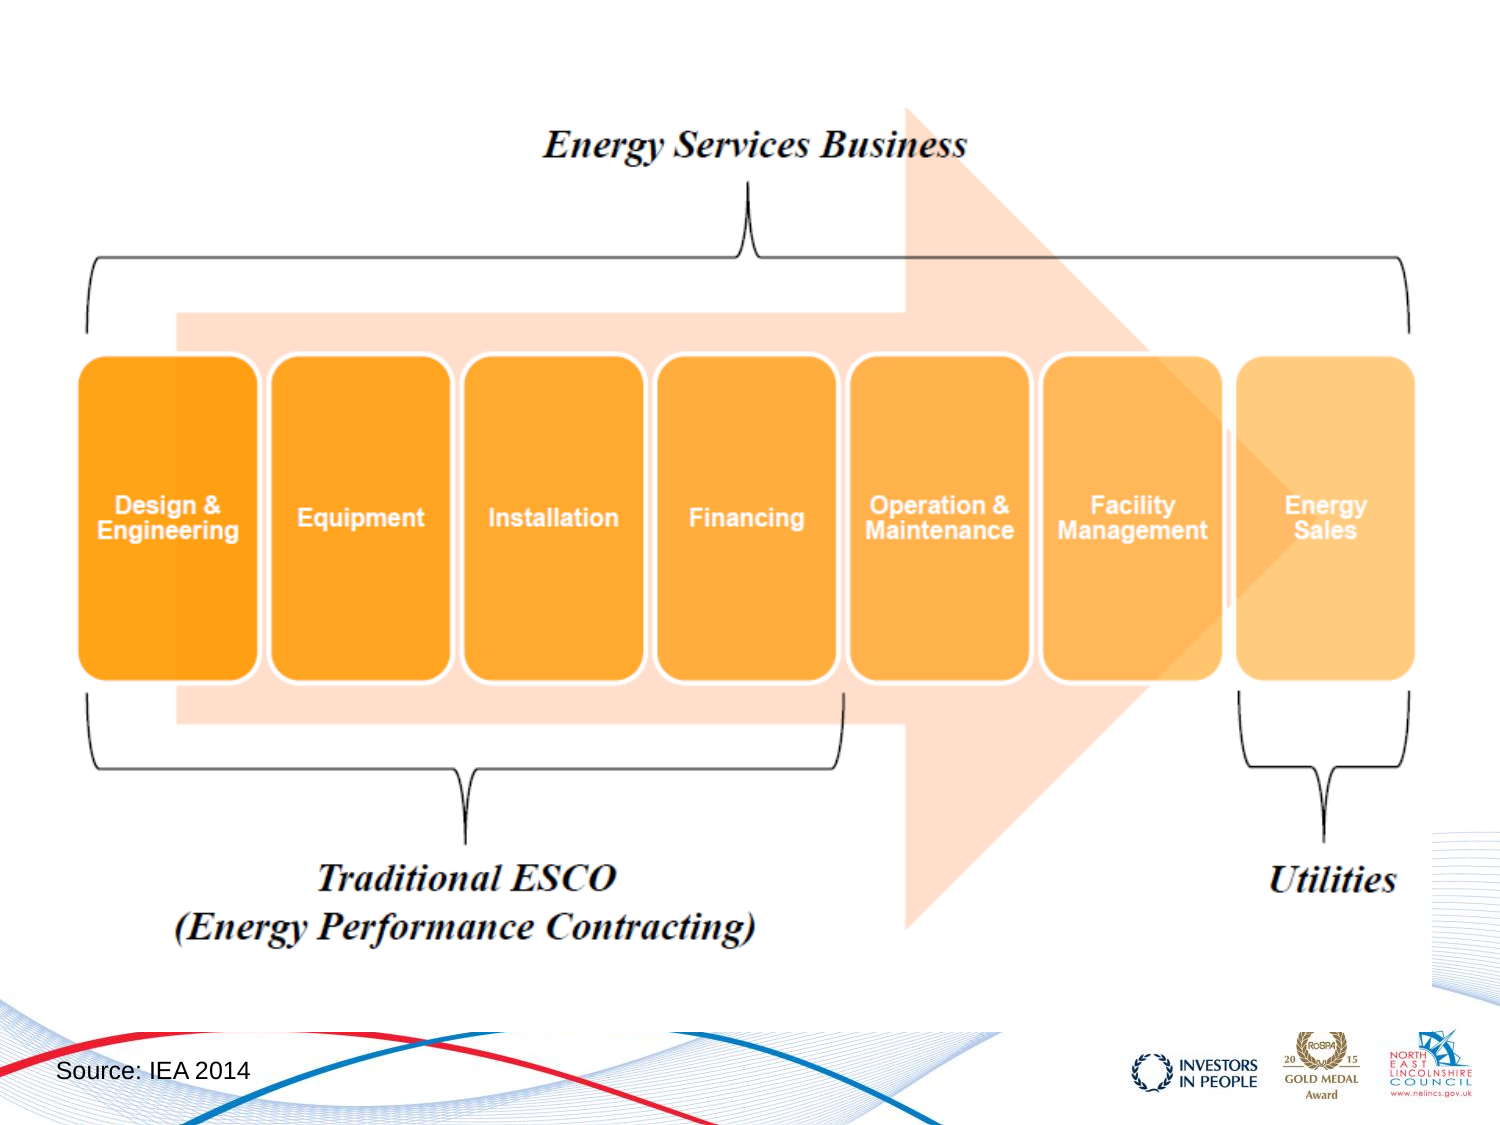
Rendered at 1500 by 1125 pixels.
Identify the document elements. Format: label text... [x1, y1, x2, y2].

text_box Source: IEA 2014 [41, 1046, 927, 1092]
picture [0, 0, 1500, 1125]
